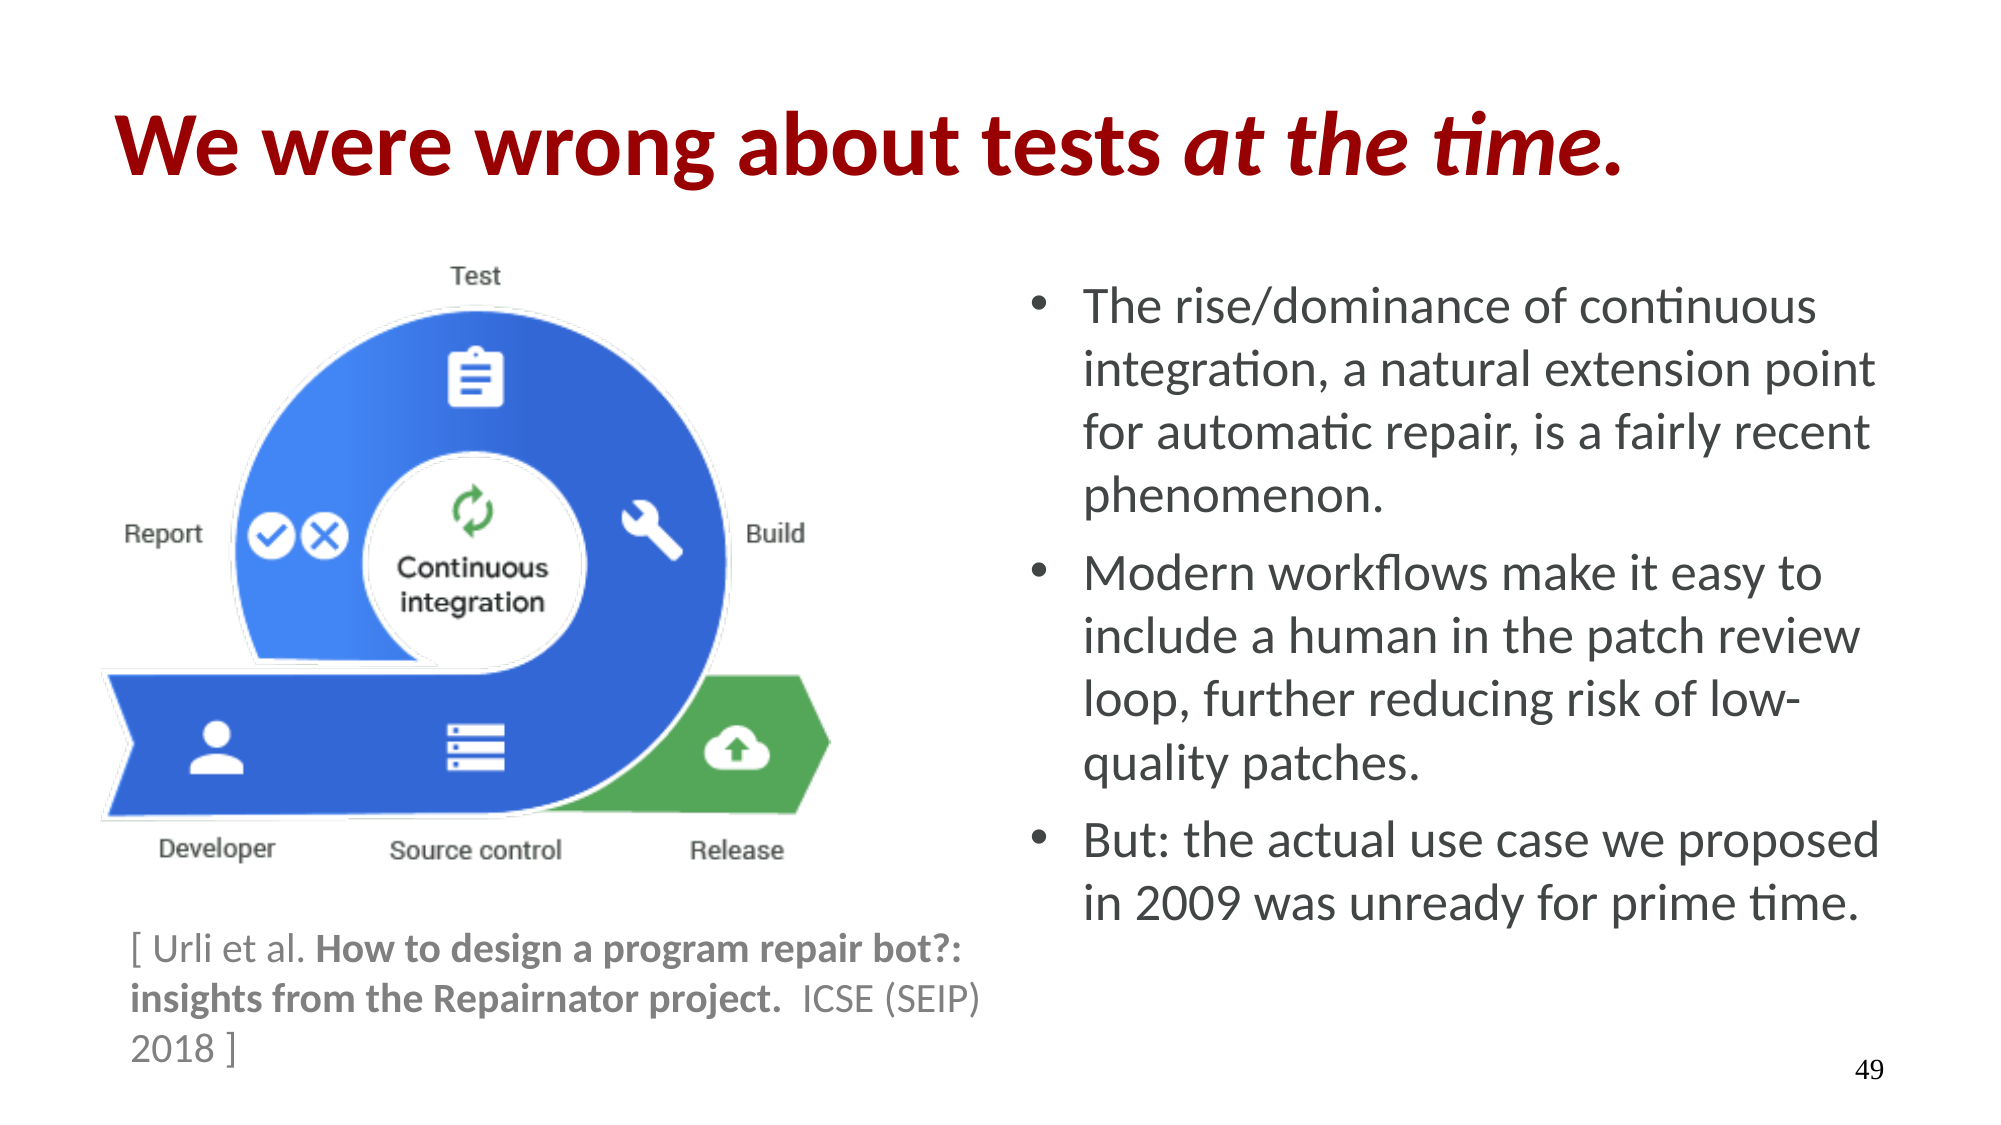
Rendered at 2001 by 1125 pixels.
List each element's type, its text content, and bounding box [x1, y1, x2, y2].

list [ Urli et al. How to design a program repair bot?: insights from the Repairnator project. ICSE (SEIP) 2018 ] [115, 912, 1001, 1080]
slide_number 49 [1433, 1042, 1900, 1103]
list The rise/dominance of continuous integration, a natural extension point for automatic repair, is a fairly recent phenomenon. Modern workflows make it easy to include a human in the patch review loop, further reducing risk of low-quality patches. But: the actual use case we proposed in 2009 was unready for prime time. [1014, 263, 1900, 1006]
title We were wrong about tests at the time. [99, 44, 1900, 233]
picture [100, 263, 831, 868]
